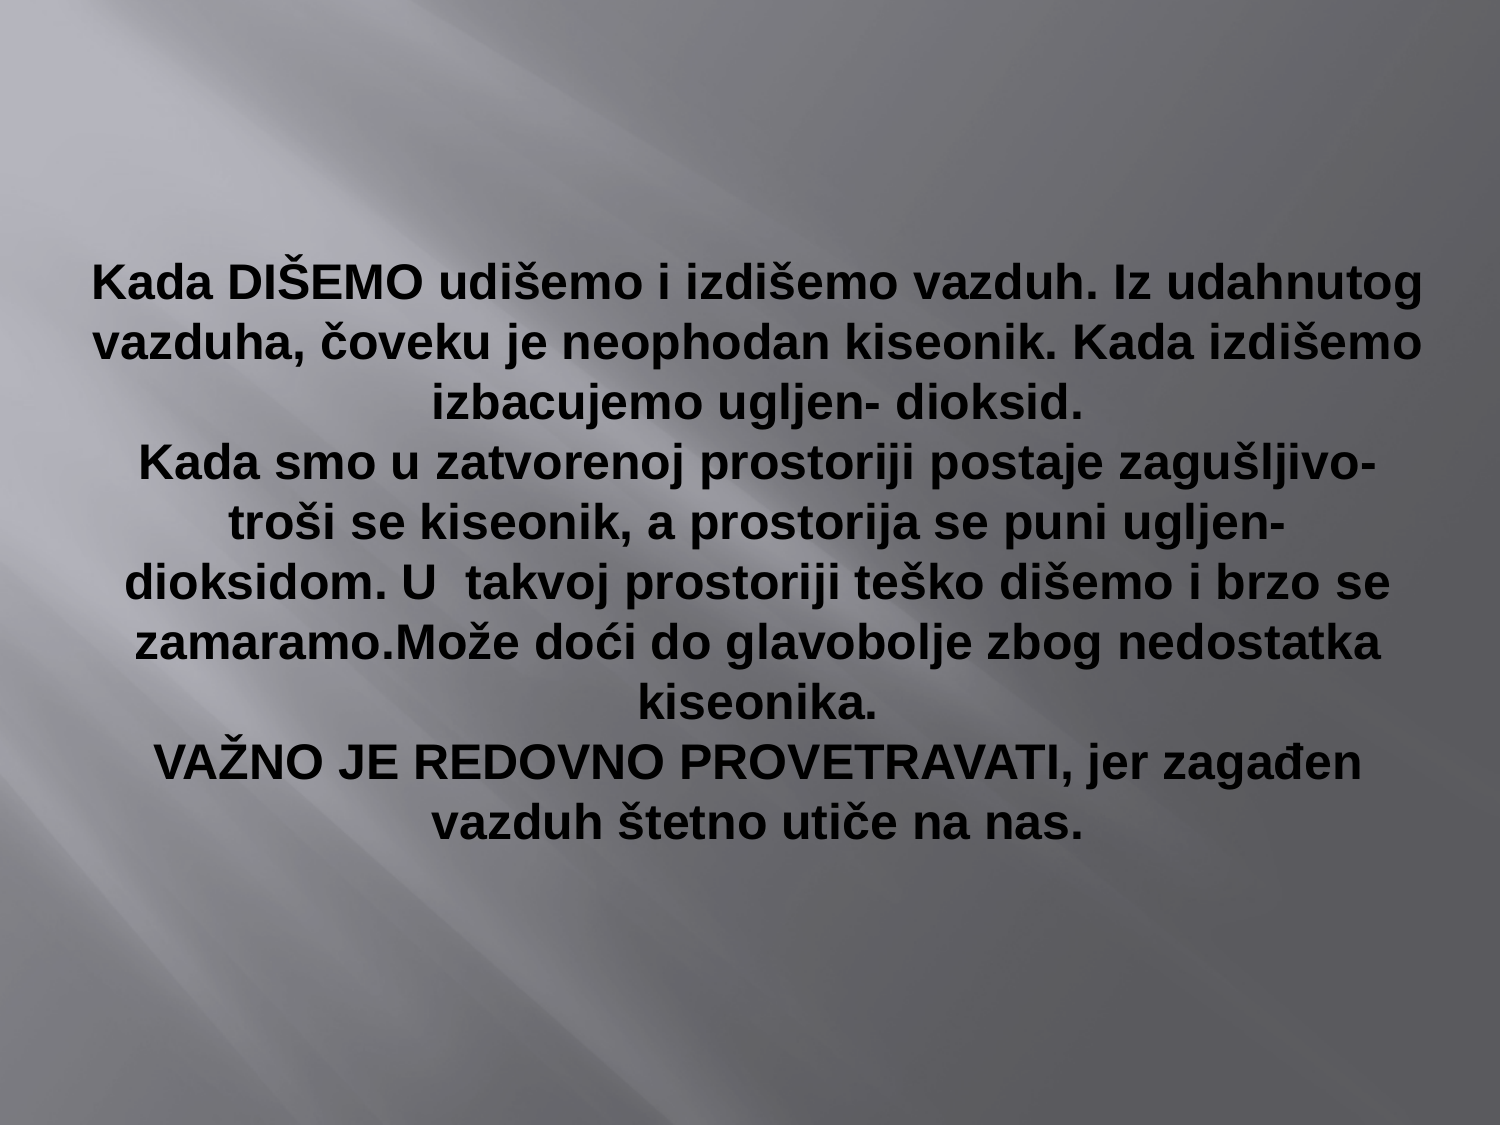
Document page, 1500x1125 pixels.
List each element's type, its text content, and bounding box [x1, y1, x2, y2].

title Kada DIŠEMO udišemo i izdišemo vazduh. Iz udahnutog vazduha, čoveku je neophodan kiseonik. Kada izdišemo izbacujemo ugljen- dioksid. Kada smo u zatvorenoj prostoriji postaje zagušljivo- troši se kiseonik, a prostorija se puni ugljen- dioksidom. U takvoj prostoriji teško dišemo i brzo se zamaramo.Može doći do glavobolje zbog nedostatka kiseonika. VAŽNO JE REDOVNO PROVETRAVATI, jer zagađen vazduh štetno utiče na nas. [75, 45, 1442, 1055]
